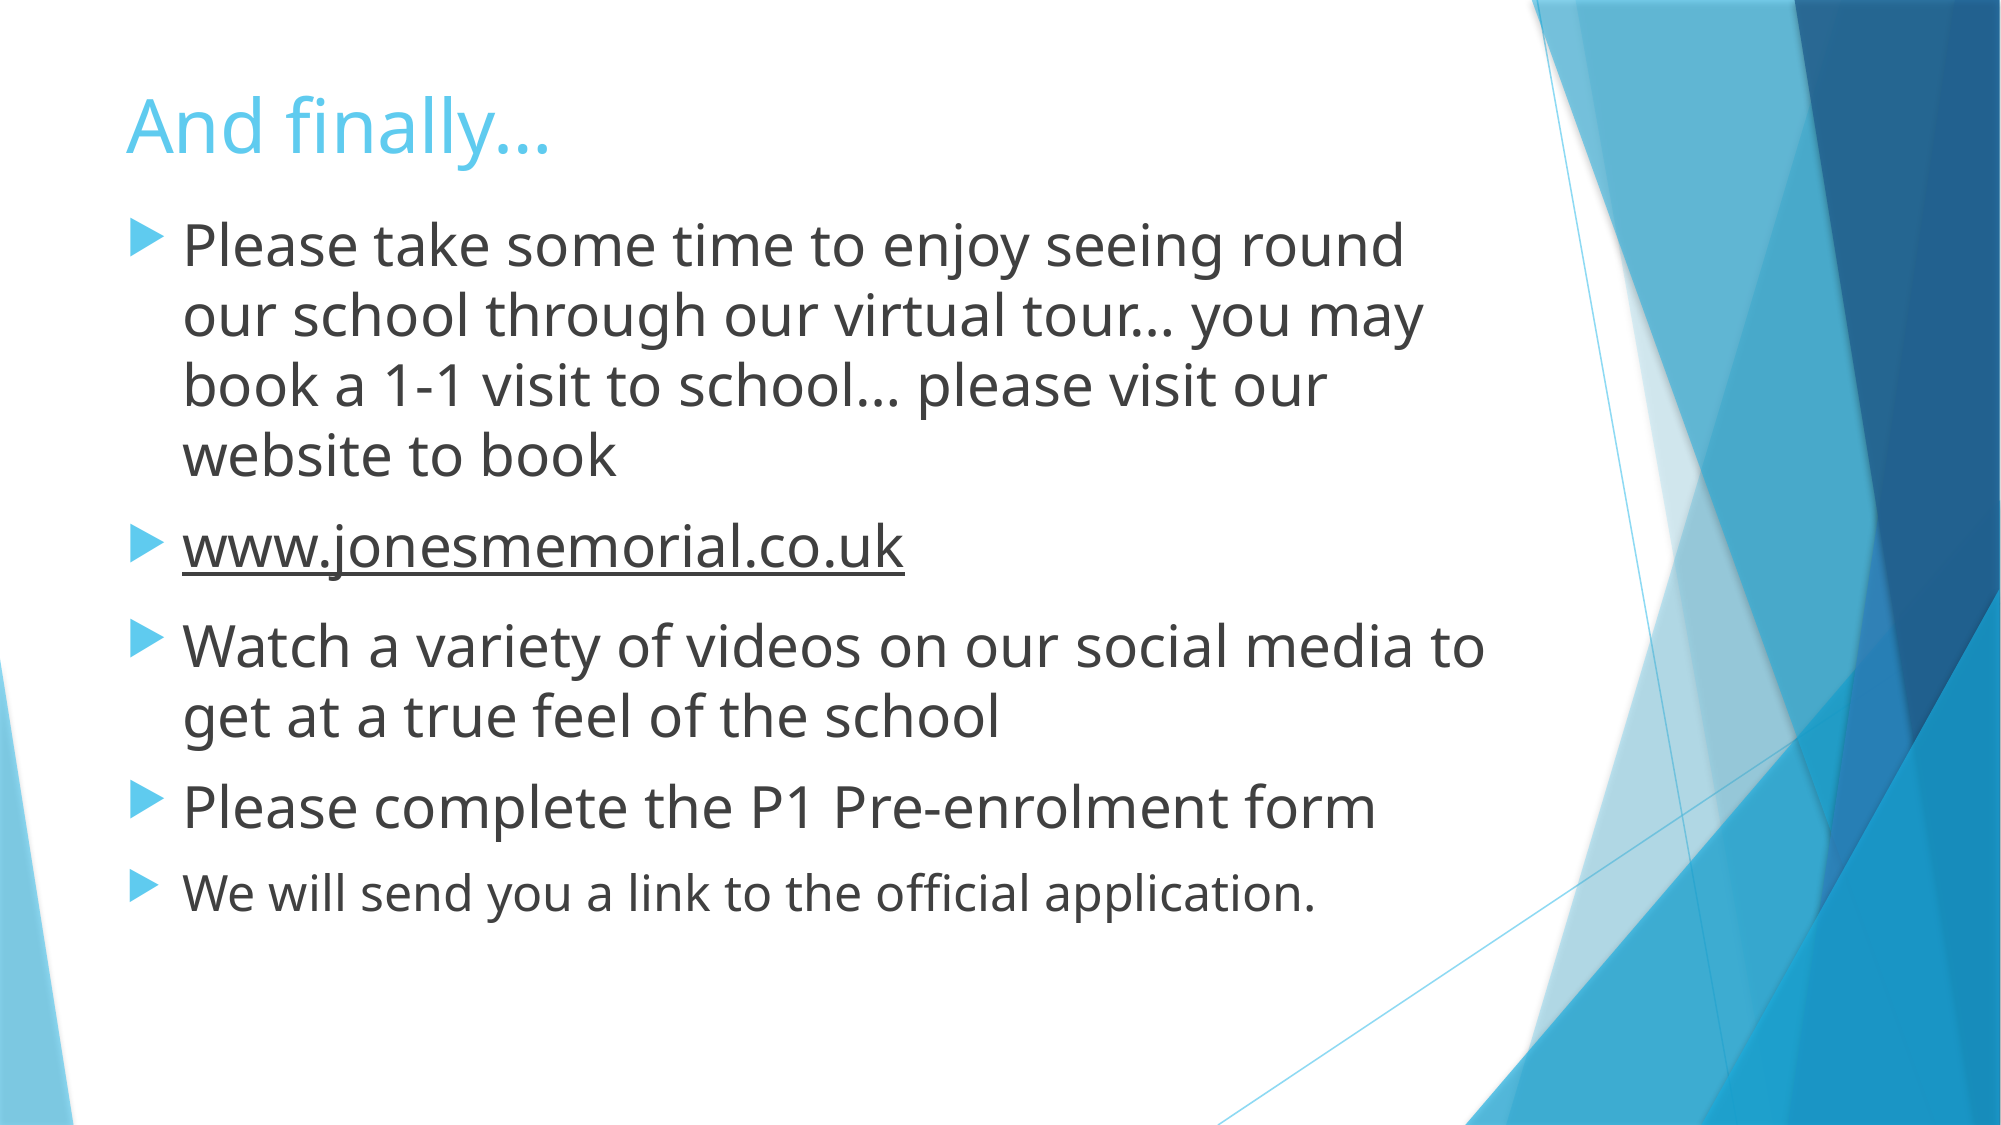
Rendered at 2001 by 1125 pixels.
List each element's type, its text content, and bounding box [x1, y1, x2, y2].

title And finally… [111, 71, 1522, 200]
list Please take some time to enjoy seeing round our school through our virtual tour… you may book a 1-1 visit to school… please visit our website to book www.jonesmemorial.co.uk Watch a variety of videos on our social media to get at a true feel of the school Please complete the P1 Pre-enrolment form We will send you a link to the official application. [111, 200, 1522, 929]
